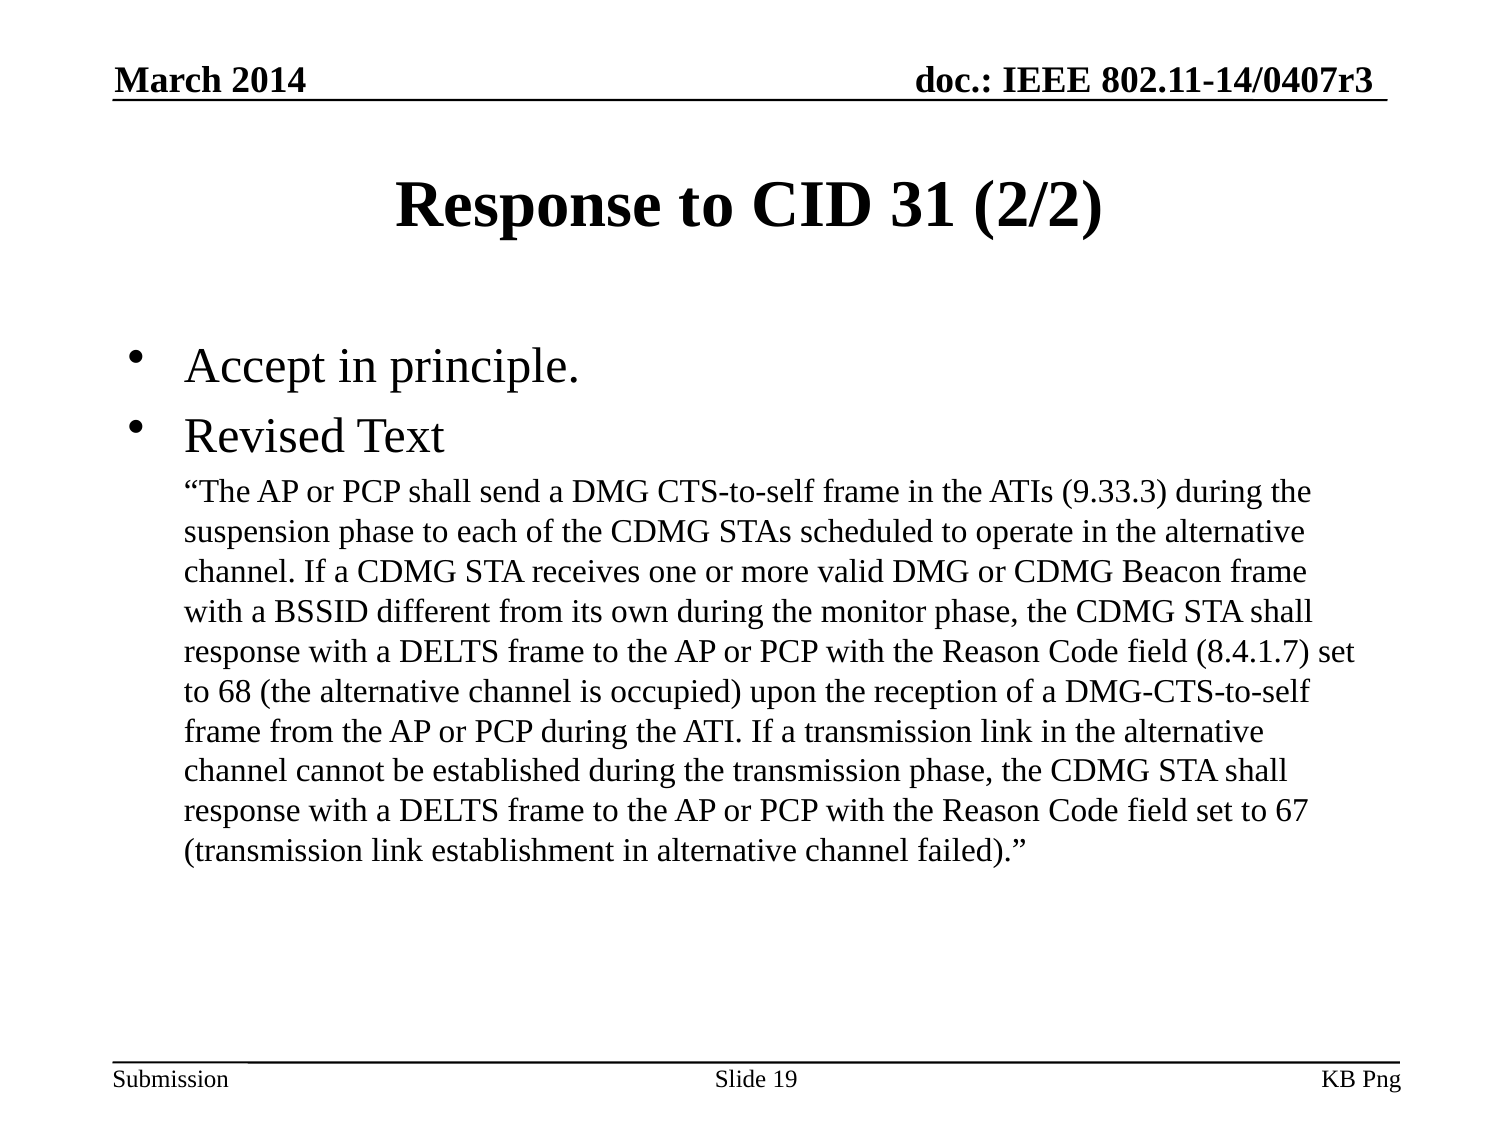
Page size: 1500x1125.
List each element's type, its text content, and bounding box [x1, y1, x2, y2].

title Response to CID 31 (2/2) [112, 112, 1388, 288]
footer KB Png [1089, 1061, 1402, 1093]
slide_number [114, 54, 309, 101]
slide_number Slide 19 [712, 1061, 800, 1093]
list Accept in principle. Revised Text “The AP or PCP shall send a DMG CTS-to-self frame in the ATIs (9.33.3) during the suspension phase to each of the CDMG STAs scheduled to operate in the alternative channel. If a CDMG STA receives one or more valid DMG or CDMG Beacon frame with a BSSID different from its own during the monitor phase, the CDMG STA shall response with a DELTS frame to the AP or PCP with the Reason Code field (8.4.1.7) set to 68 (the alternative channel is occupied) upon the reception of a DMG-CTS-to-self frame from the AP or PCP during the ATI. If a transmission link in the alternative channel cannot be established during the transmission phase, the CDMG STA shall response with a DELTS frame to the AP or PCP with the Reason Code field set to 67 (transmission link establishment in alternative channel failed).” [112, 324, 1388, 1000]
